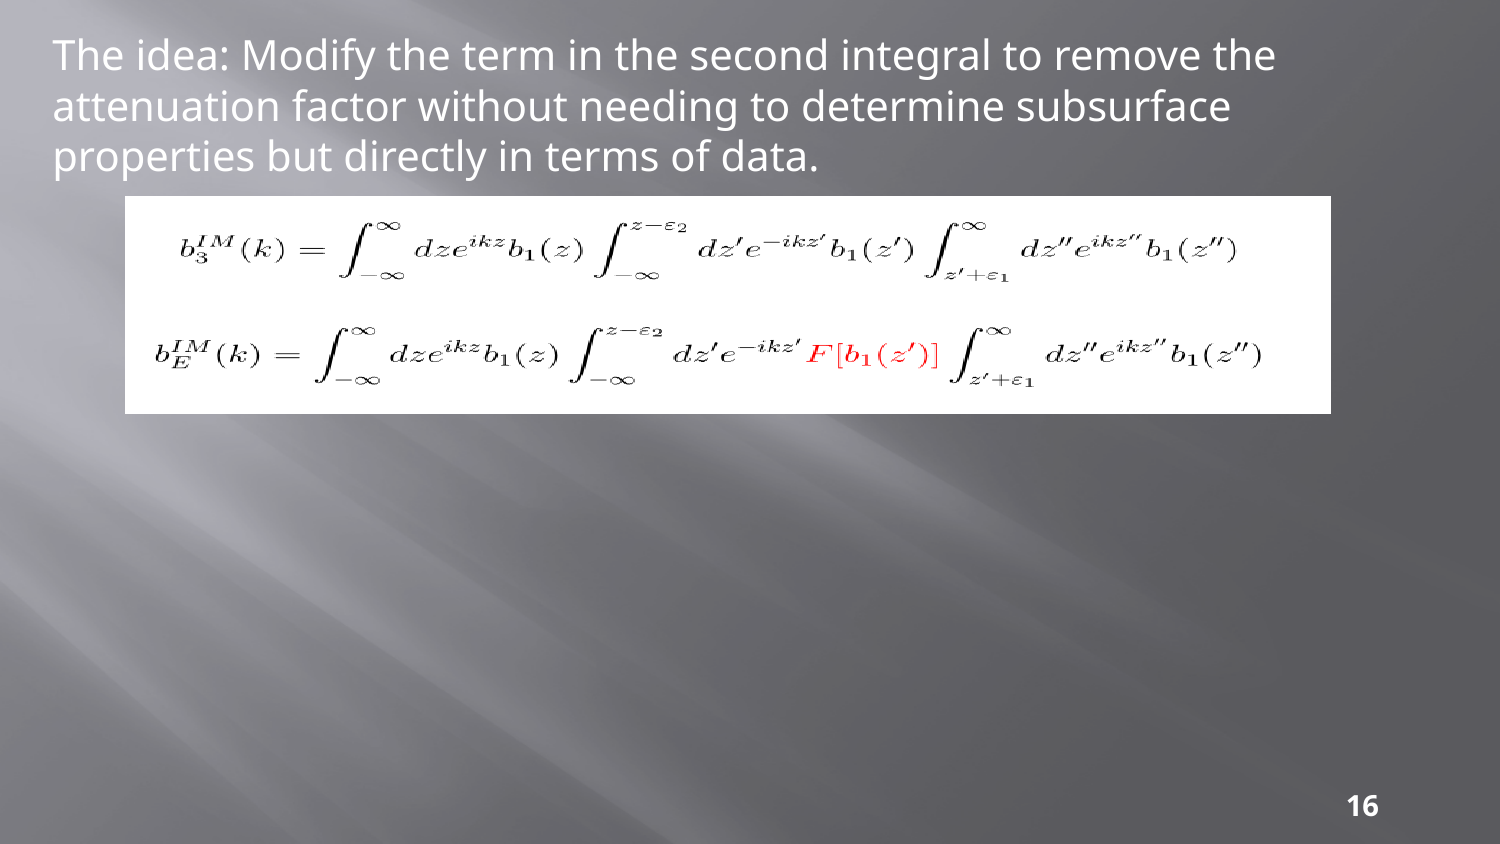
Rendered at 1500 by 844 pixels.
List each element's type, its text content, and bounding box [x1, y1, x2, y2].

picture [124, 196, 1331, 414]
slide_number 16 [1299, 789, 1425, 835]
text_box The idea: Modify the term in the second integral to remove the attenuation factor without needing to determine subsurface properties but directly in terms of data. [37, 21, 1459, 187]
